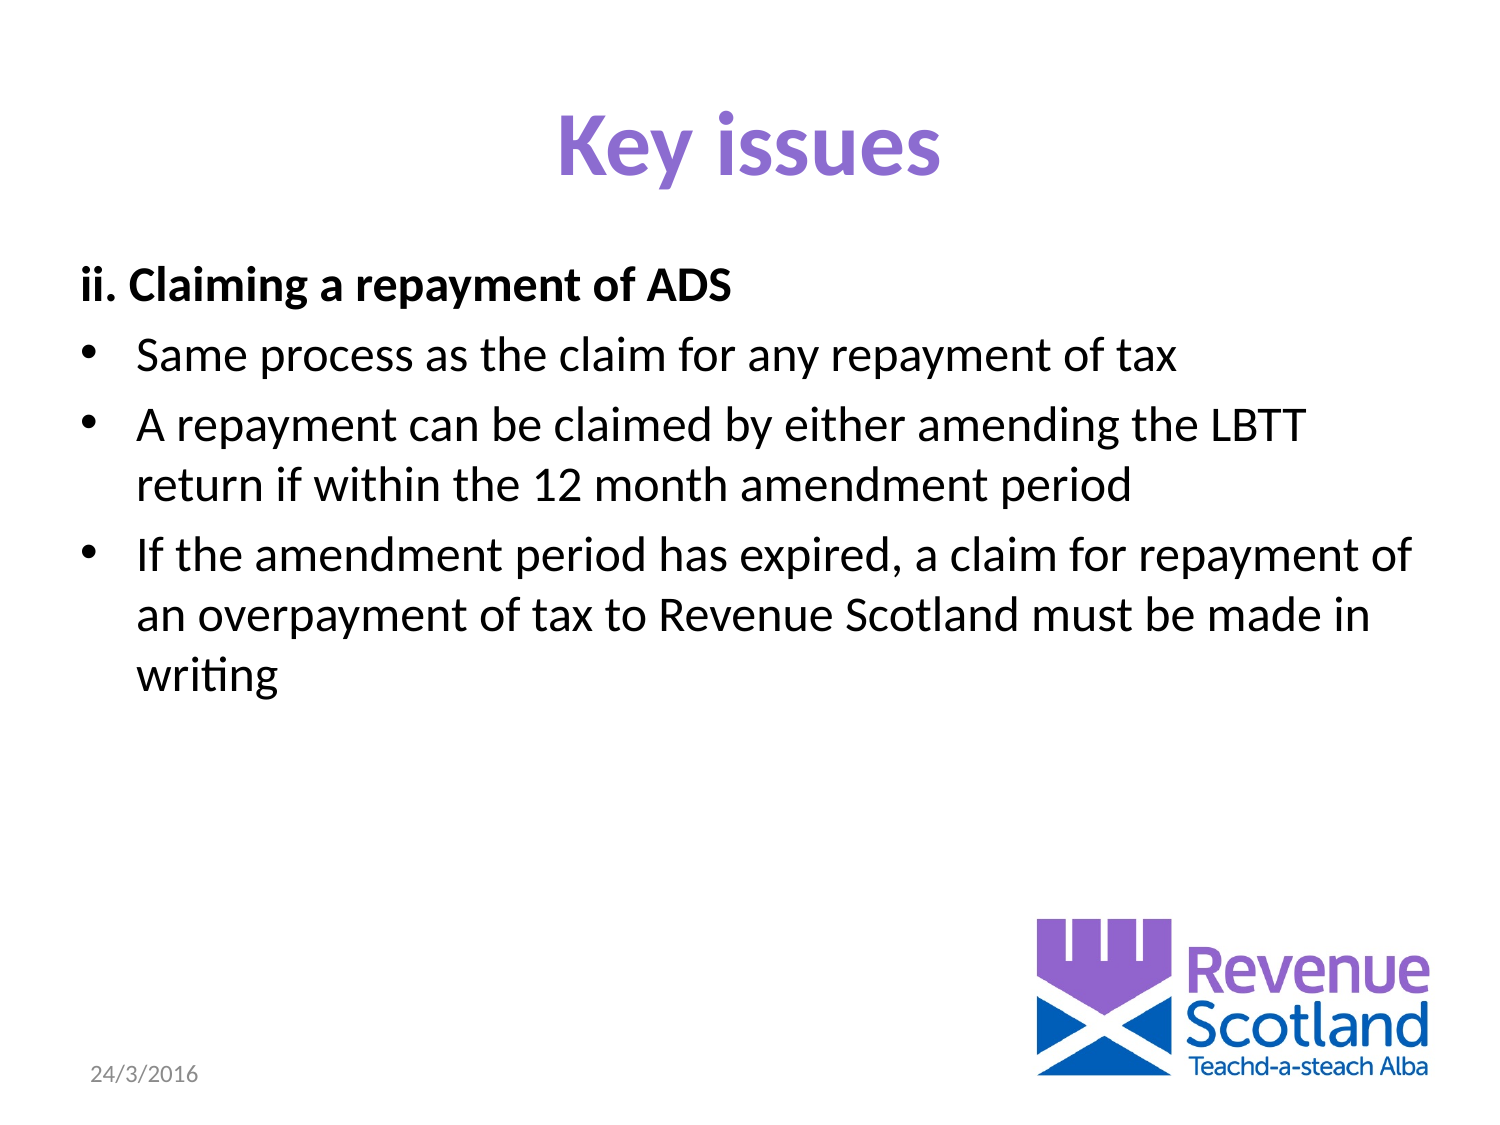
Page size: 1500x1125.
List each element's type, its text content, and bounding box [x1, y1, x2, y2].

picture [987, 869, 1479, 1125]
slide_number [75, 1042, 425, 1103]
title Key issues [75, 45, 1425, 233]
list ii. Claiming a repayment of ADS Same process as the claim for any repayment of tax A repayment can be claimed by either amending the LBTT return if within the 12 month amendment period If the amendment period has expired, a claim for repayment of an overpayment of tax to Revenue Scotland must be made in writing [64, 243, 1459, 986]
